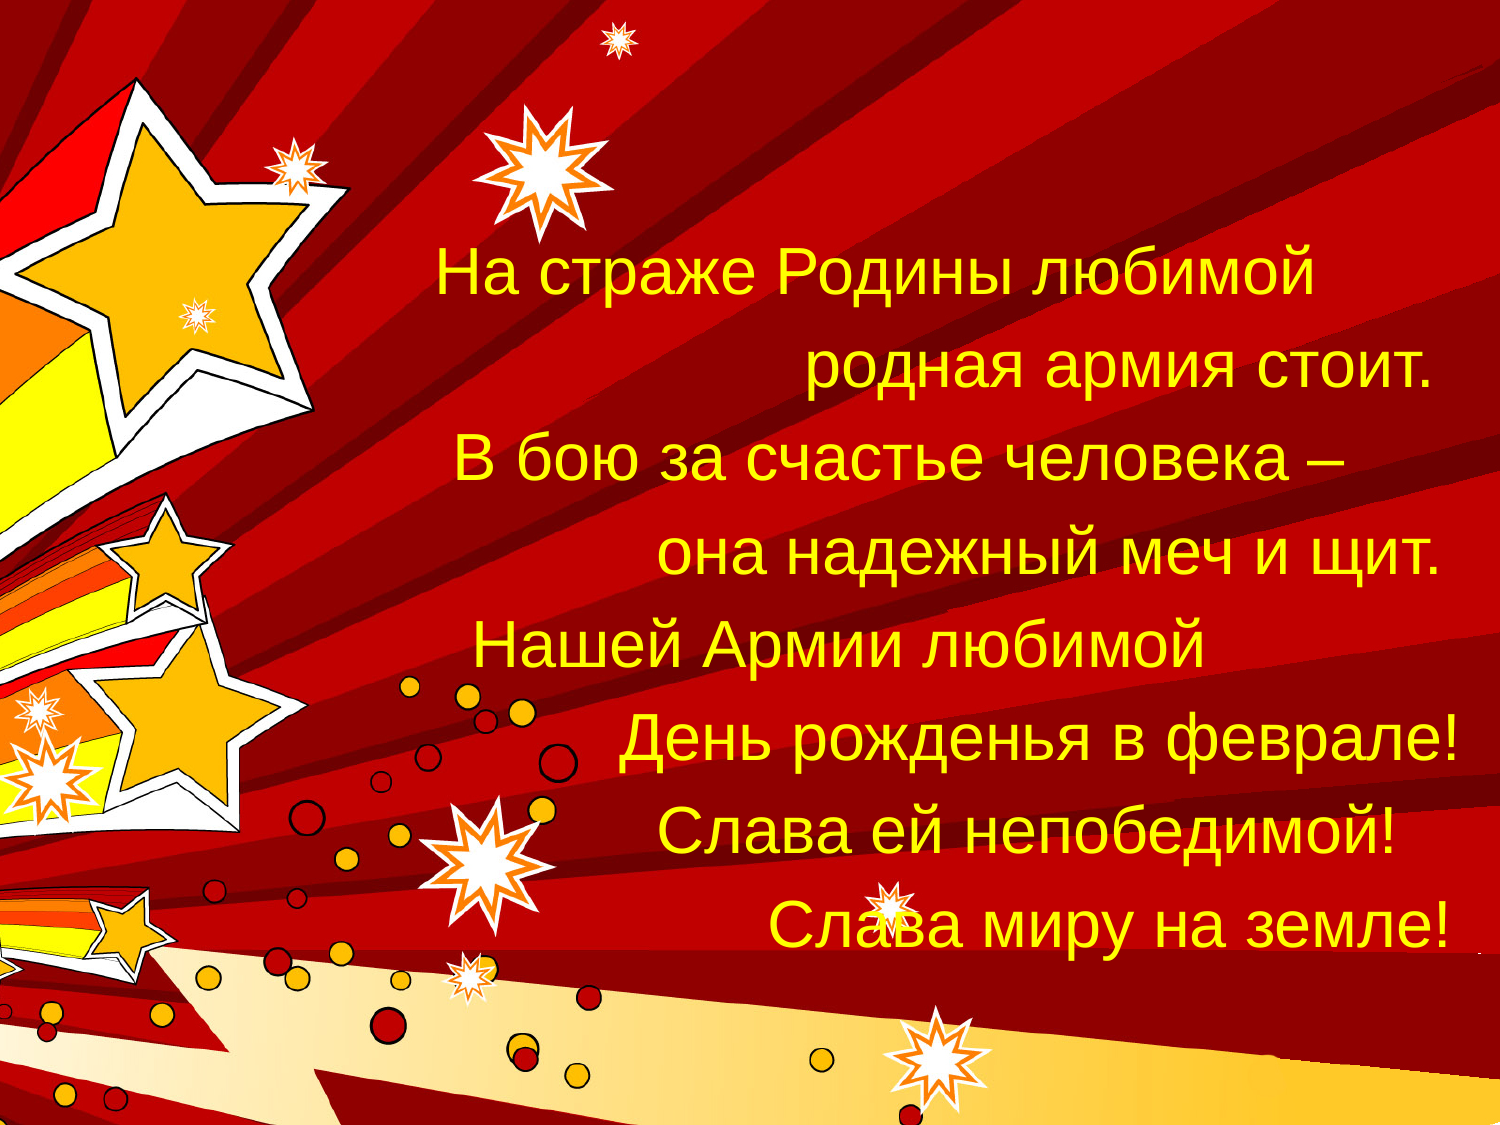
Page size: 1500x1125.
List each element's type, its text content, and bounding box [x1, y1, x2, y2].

picture [0, 0, 1500, 1125]
list На страже Родины любимой родная армия стоит. В бою за счастье человека – она надежный меч и щит. Нашей Армии любимой День рожденья в феврале! Слава ей непобедимой! Слава миру на земле! [419, 219, 1500, 1071]
